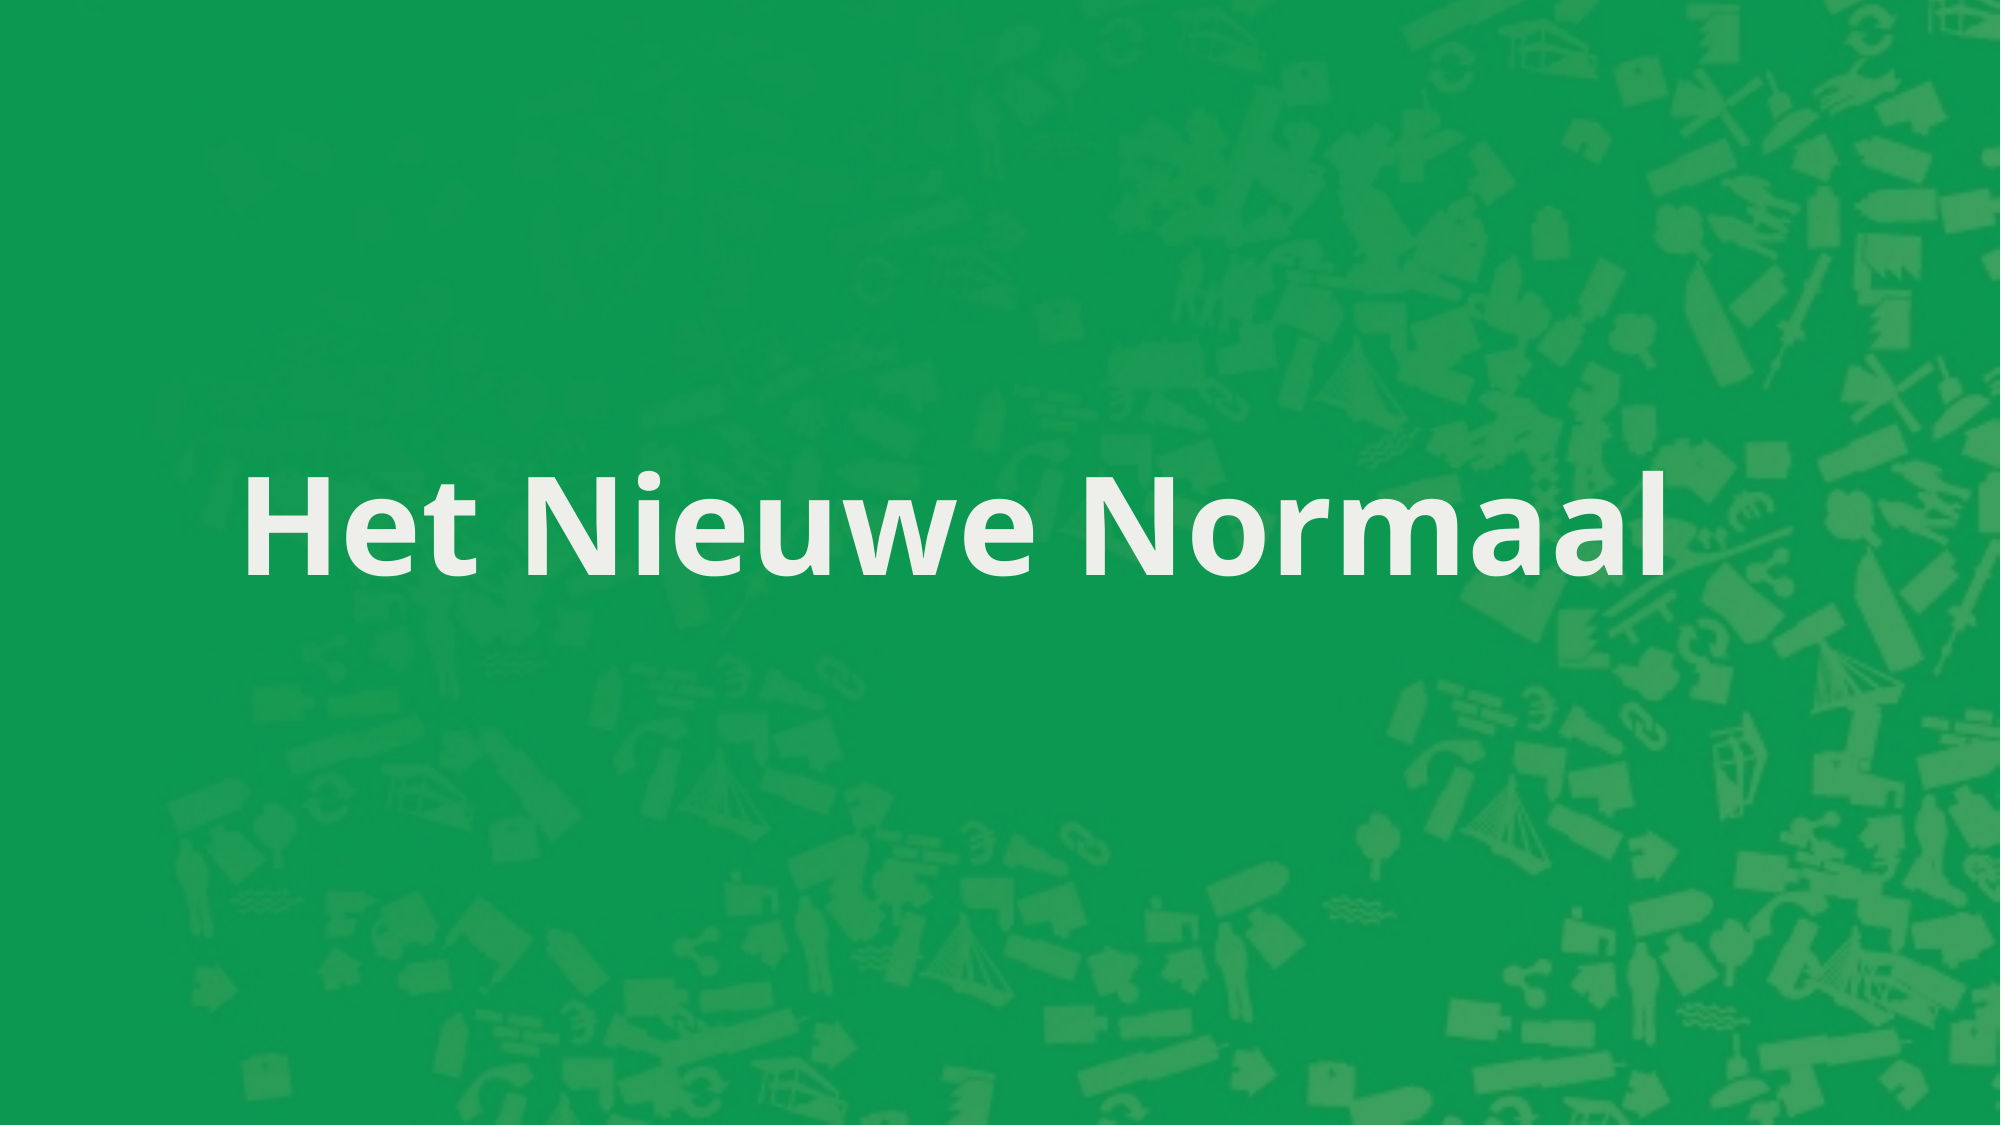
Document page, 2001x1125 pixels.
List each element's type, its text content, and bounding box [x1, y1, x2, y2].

picture [0, 0, 2001, 1125]
title Het Nieuwe Normaal [205, 449, 1706, 621]
